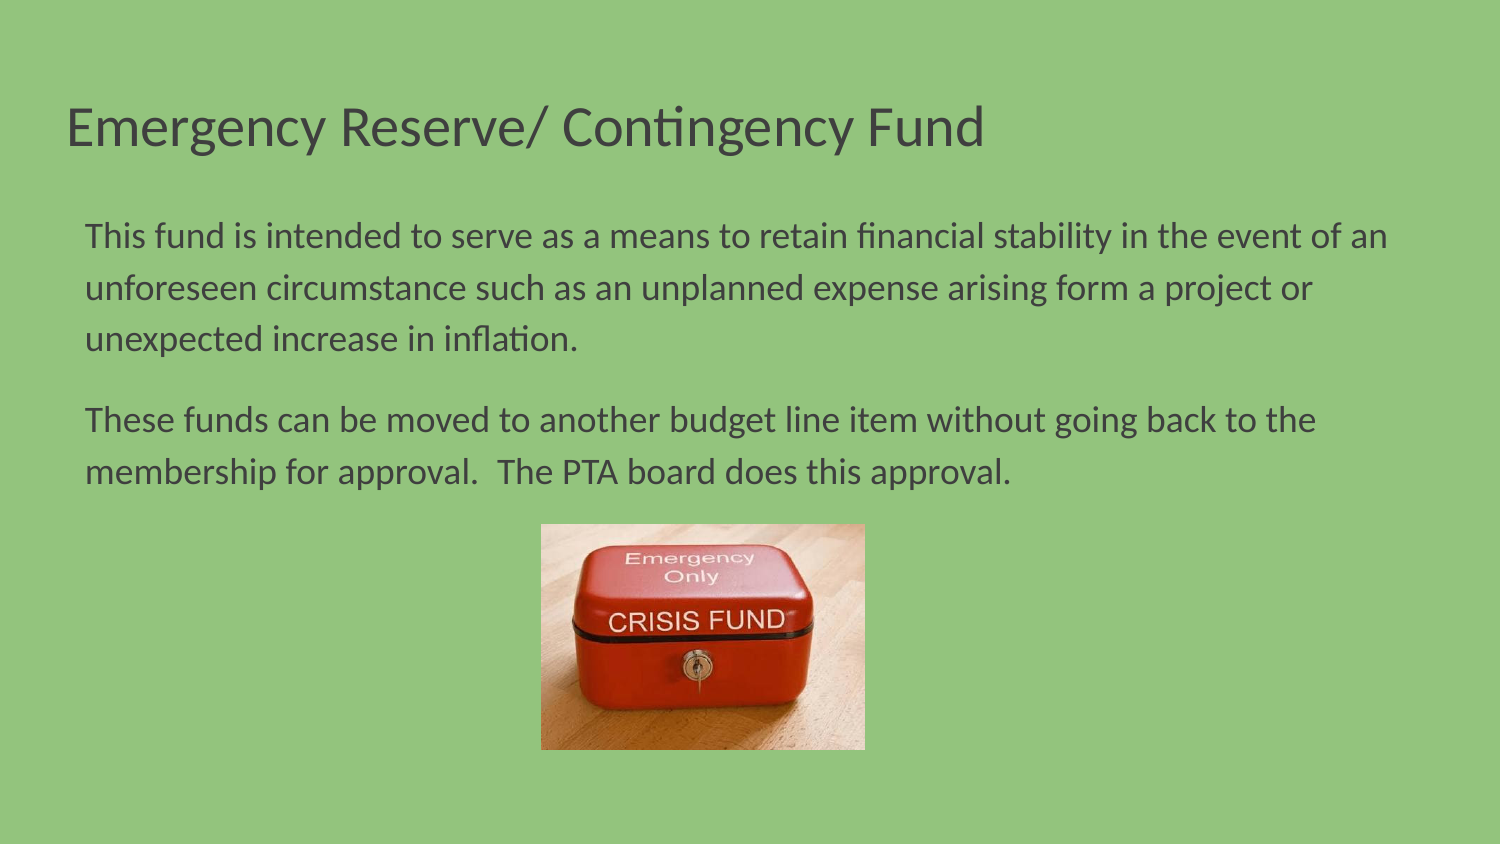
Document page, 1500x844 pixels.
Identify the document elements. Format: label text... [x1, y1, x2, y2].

list This fund is intended to serve as a means to retain financial stability in the event of an unforeseen circumstance such as an unplanned expense arising form a project or unexpected increase in inflation. These funds can be moved to another budget line item without going back to the membership for approval. The PTA board does this approval. [51, 189, 1449, 750]
picture [541, 524, 865, 750]
title Emergency Reserve/ Contingency Fund [51, 72, 1449, 167]
